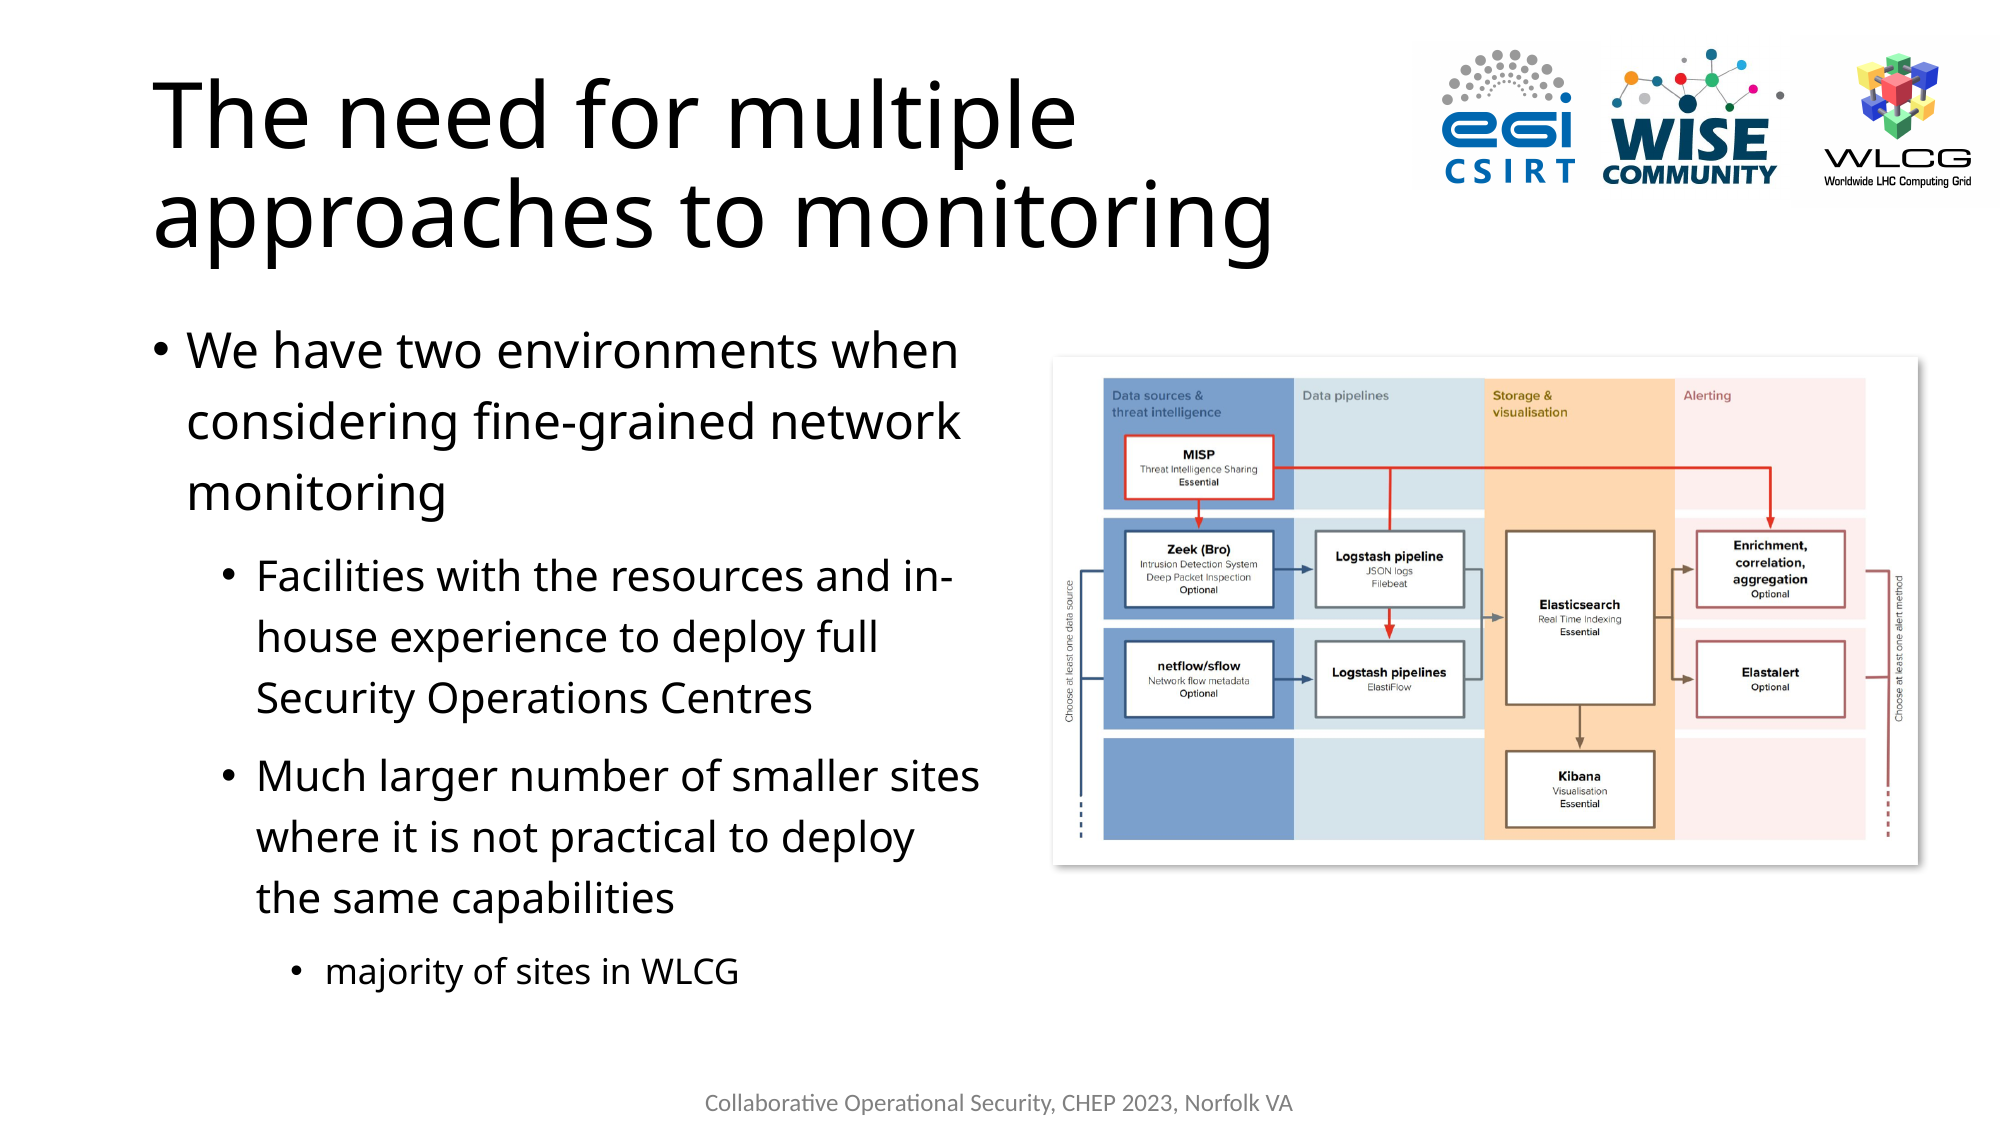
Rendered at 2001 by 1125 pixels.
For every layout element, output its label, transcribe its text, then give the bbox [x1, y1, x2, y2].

picture [1412, 35, 2001, 208]
title The need for multiple approaches to monitoring [137, 59, 1863, 278]
list We have two environments when considering fine-grained network monitoring Facilities with the resources and in-house experience to deploy full Security Operations Centres Much larger number of smaller sites where it is not practical to deploy the same capabilities majority of sites in WLCG [137, 299, 1000, 1014]
text_box Collaborative Operational Security, CHEP 2023, Norfolk VA [690, 1079, 1310, 1125]
picture [1053, 356, 1918, 865]
